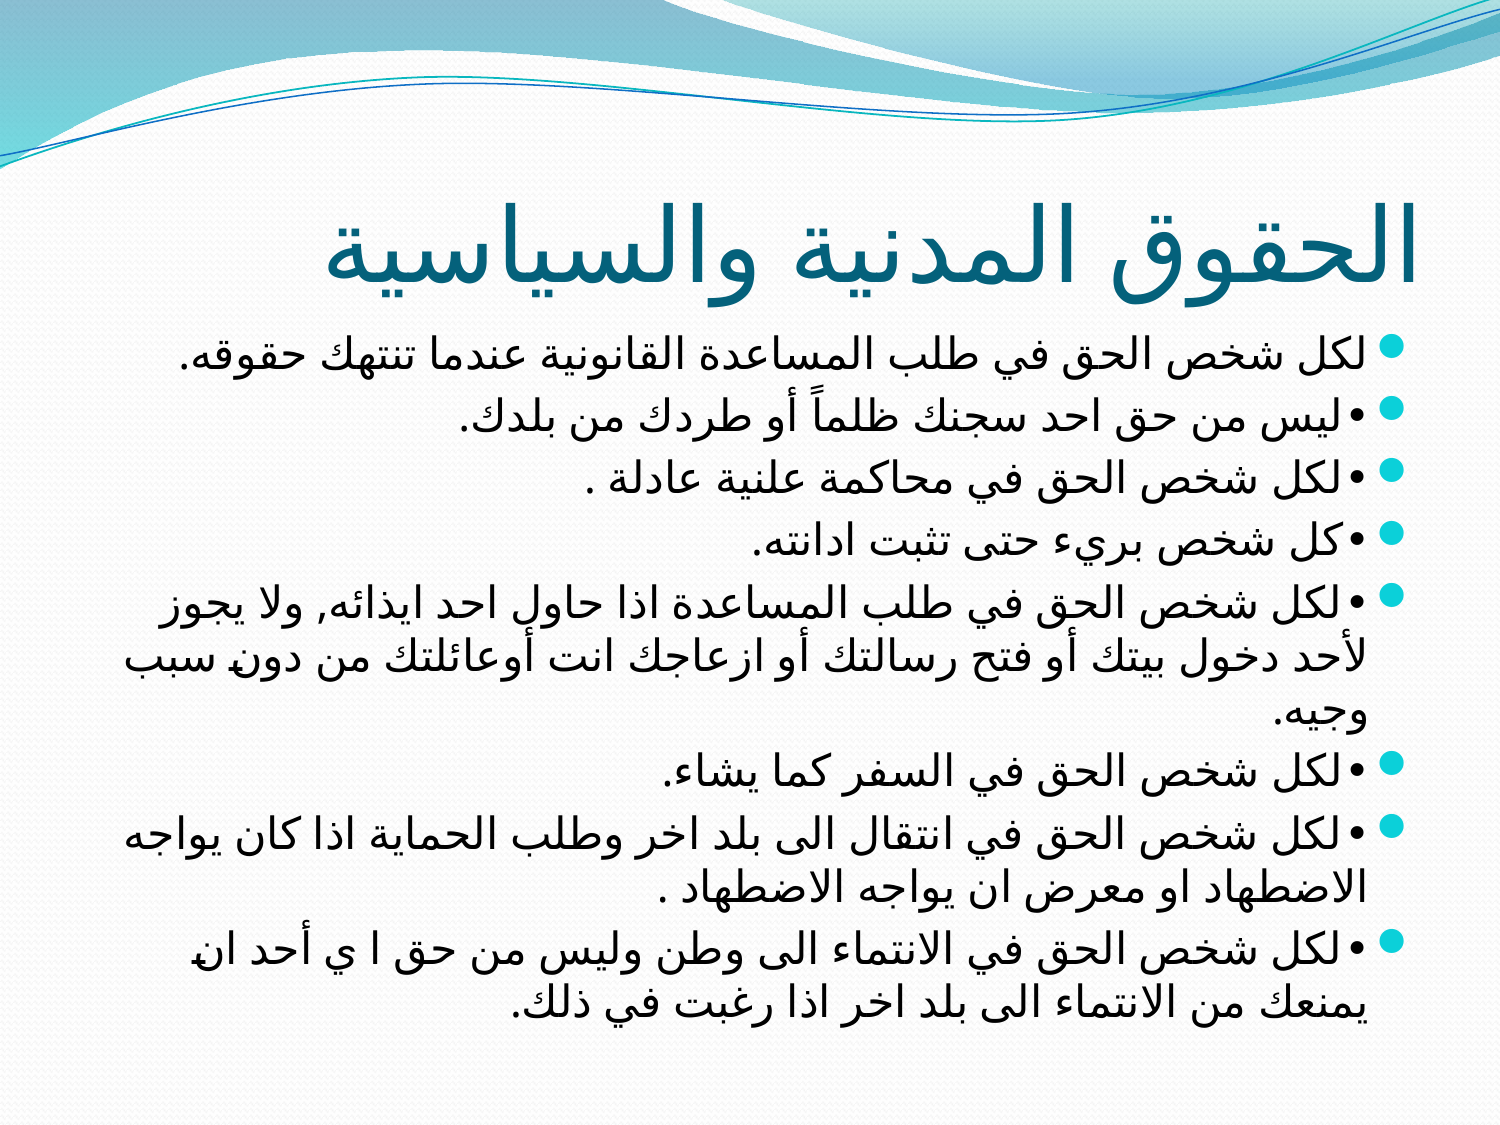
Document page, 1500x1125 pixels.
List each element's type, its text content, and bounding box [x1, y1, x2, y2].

title الحقوق المدنية والسياسية [75, 115, 1425, 303]
list لكل شخص الحق في طلب المساعدة القانونية عندما تنتهك حقوقه. • ليس من حق احد سجنك ظلماً أو طردك من بلدك. • لكل شخص الحق في محاكمة علنية عادلة . • كل شخص بريء حتى تثبت ادانته. • لكل شخص الحق في طلب المساعدة اذا حاول احد ايذائه, ولا يجوز لأحد دخول بيتك أو فتح رسالتك أو ازعاجك انت أوعائلتك من دون سبب وجيه. • لكل شخص الحق في السفر كما يشاء. • لكل شخص الحق في انتقال الى بلد اخر وطلب الحماية اذا كان يواجه الاضطهاد او معرض ان يواجه الاضطهاد . • لكل شخص الحق في الانتماء الى وطن وليس من حق ا ي أحد ان يمنعك من الانتماء الى بلد اخر اذا رغبت في ذلك. [75, 317, 1425, 1038]
